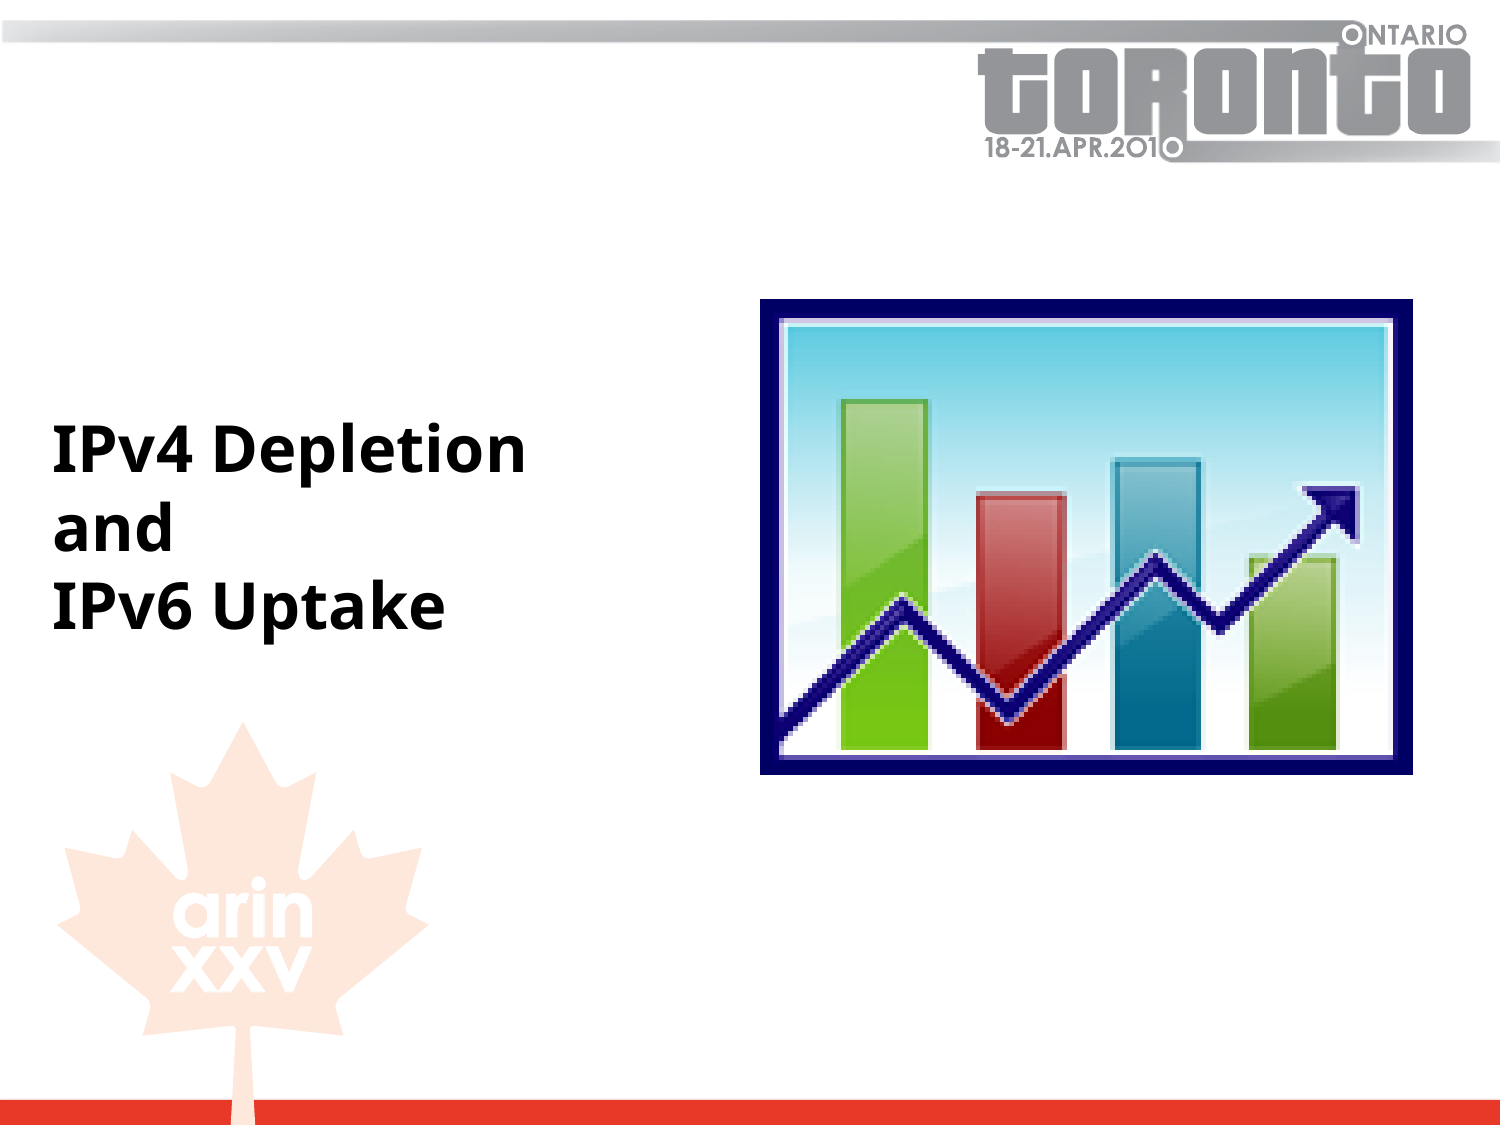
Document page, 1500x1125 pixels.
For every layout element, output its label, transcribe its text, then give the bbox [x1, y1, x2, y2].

title IPv4 Depletion and IPv6 Uptake [37, 162, 1413, 888]
picture [759, 299, 1413, 776]
